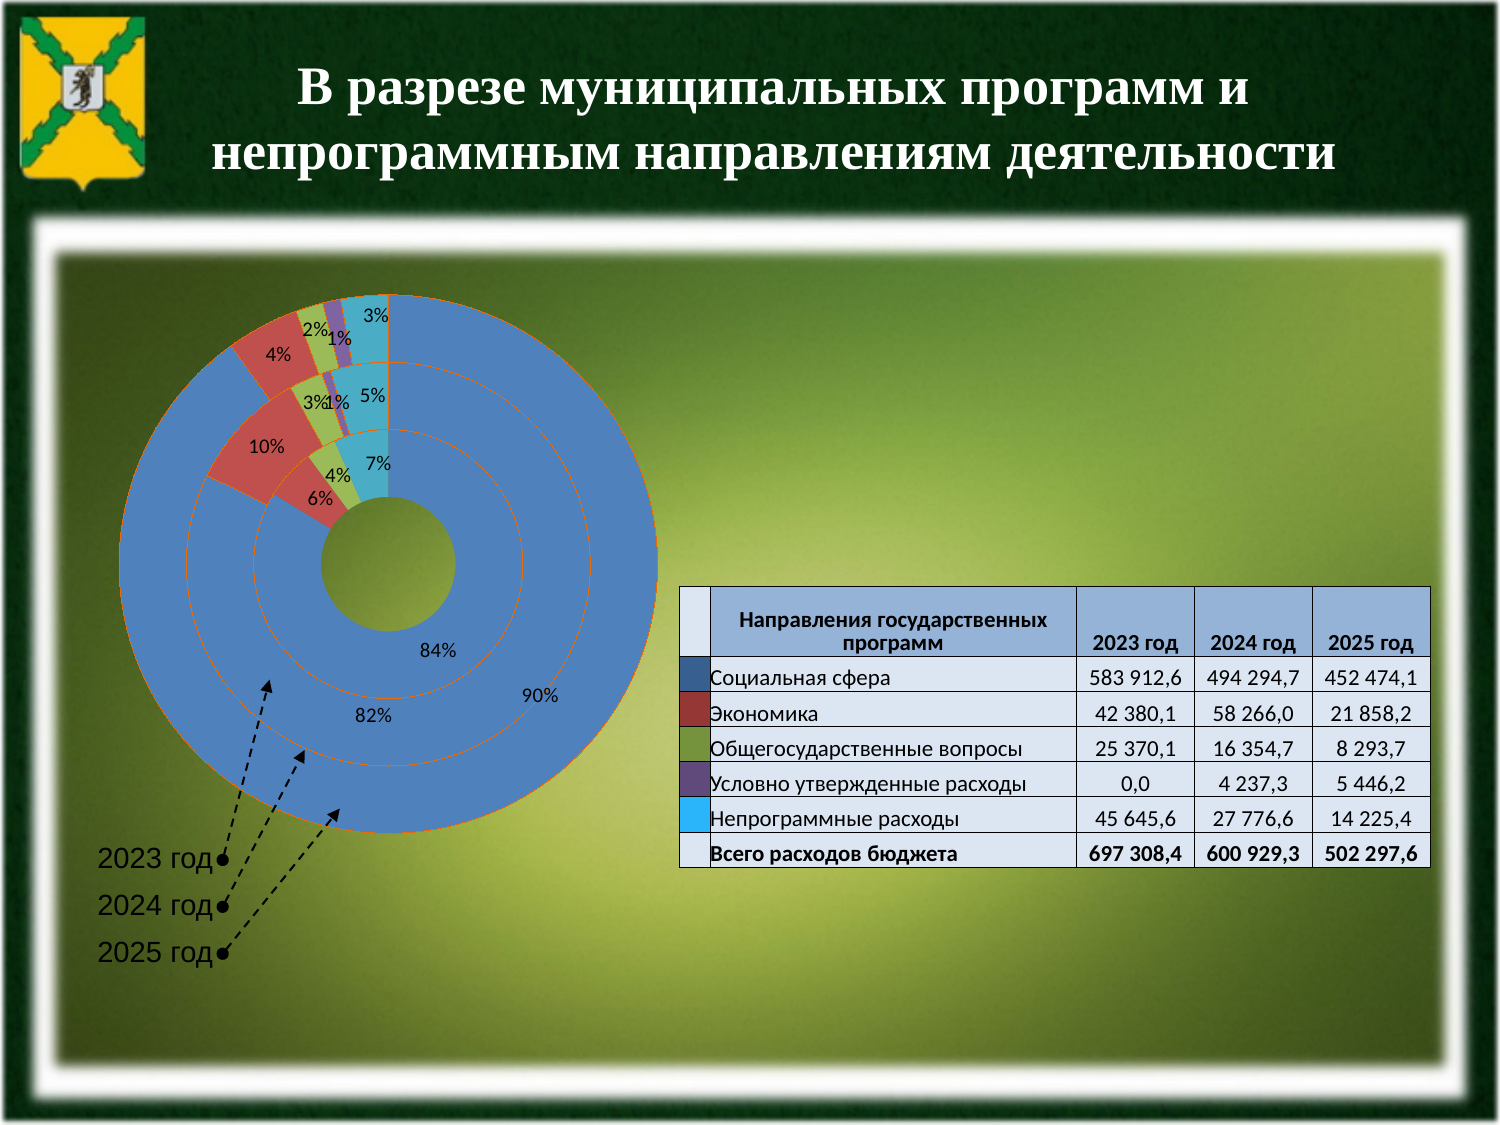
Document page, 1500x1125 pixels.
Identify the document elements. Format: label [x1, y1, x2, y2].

text_box [184, 787, 343, 870]
text_box [155, 746, 337, 794]
picture [0, 0, 1500, 1125]
text_box [208, 822, 354, 940]
chart [58, 269, 727, 1055]
